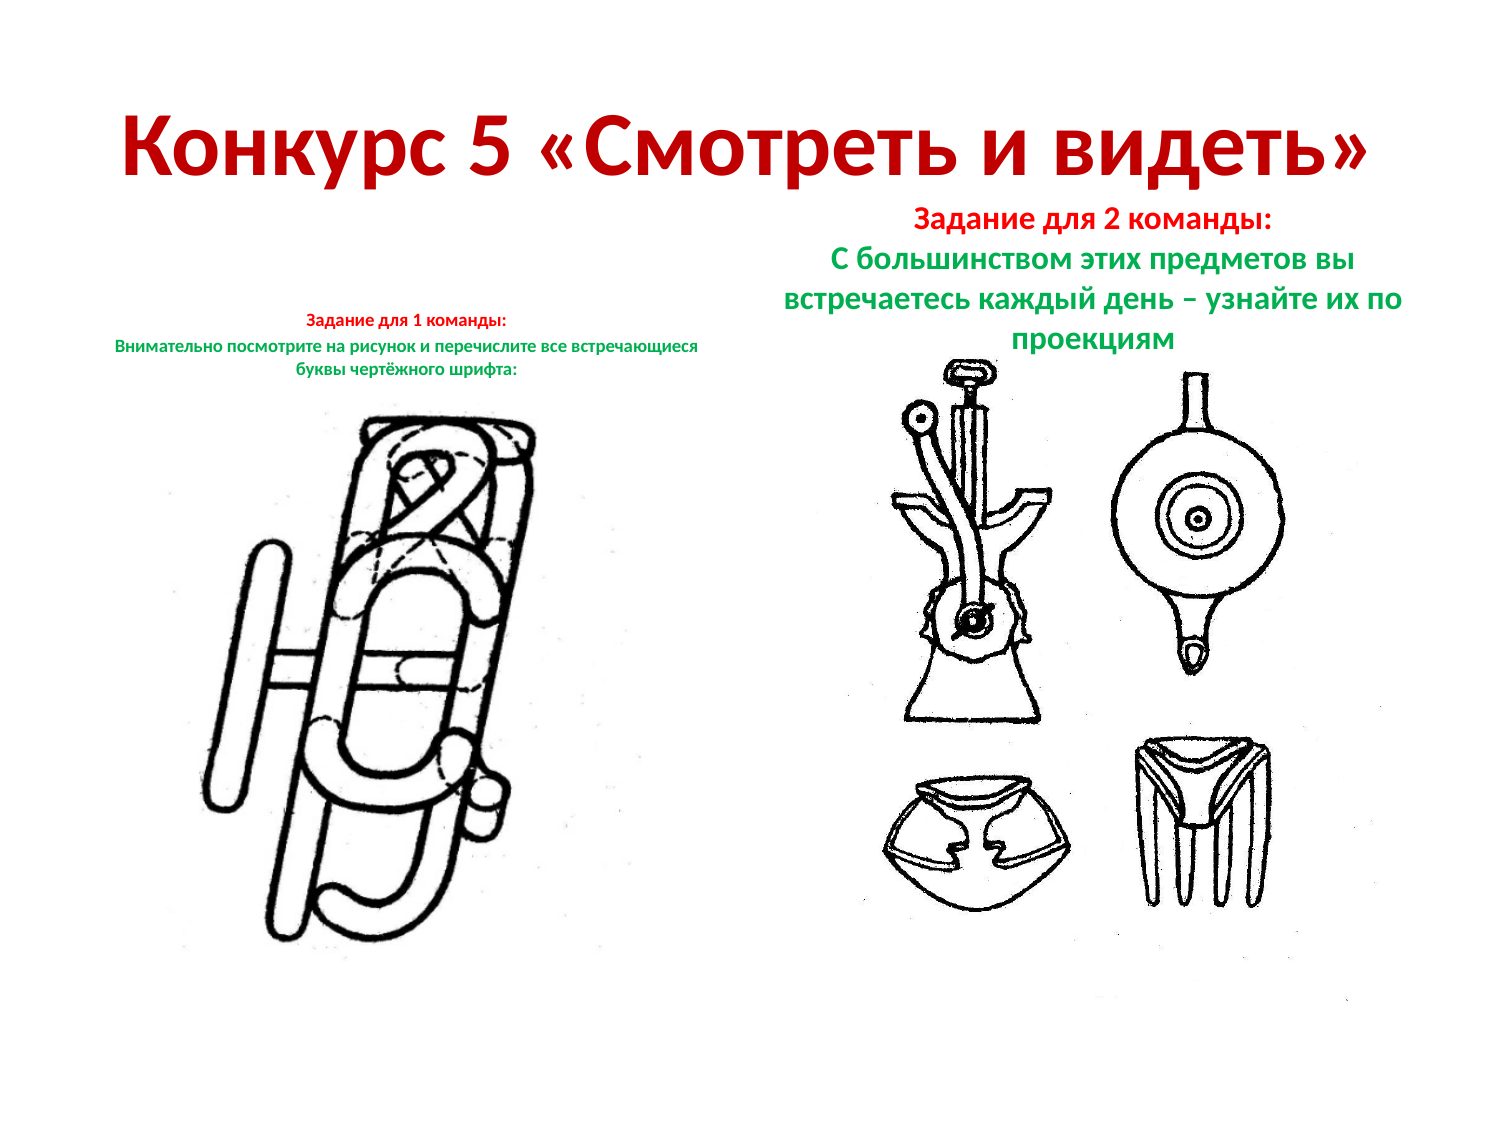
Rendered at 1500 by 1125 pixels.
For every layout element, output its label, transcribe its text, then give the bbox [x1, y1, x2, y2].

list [152, 398, 645, 962]
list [804, 356, 1383, 1006]
title Конкурс 5 «Смотреть и видеть» [75, 45, 1425, 233]
list Задание для 1 команды: Внимательно посмотрите на рисунок и перечислите все встречающиеся буквы чертёжного шрифта: [75, 222, 738, 387]
list Задание для 2 команды: С большинством этих предметов вы встречаетесь каждый день – узнайте их по проекциям [761, 210, 1425, 364]
